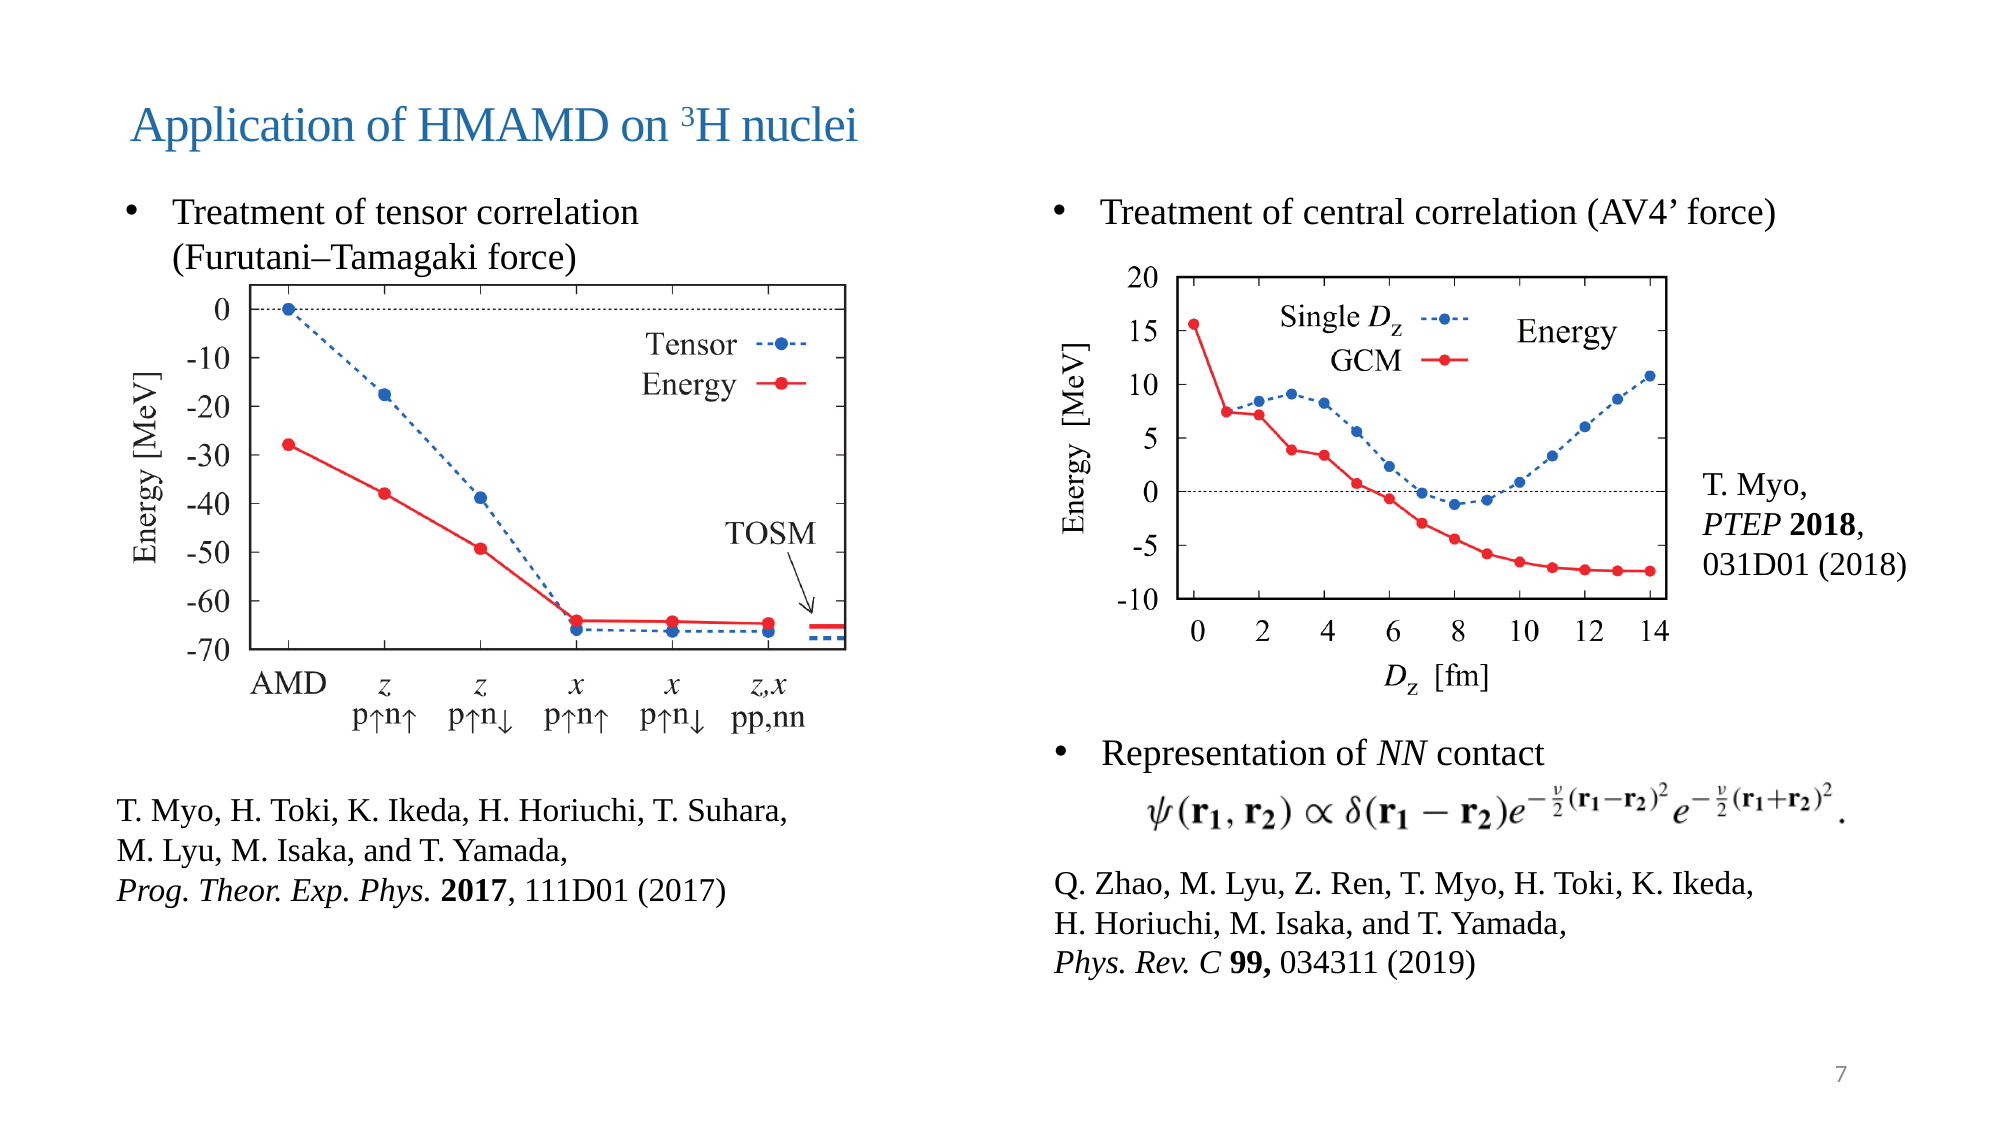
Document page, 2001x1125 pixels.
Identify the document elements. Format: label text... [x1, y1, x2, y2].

text_box T. Myo, H. Toki, K. Ikeda, H. Horiuchi, T. Suhara, M. Lyu, M. Isaka, and T. Yamada, Prog. Theor. Exp. Phys. 2017, 111D01 (2017) [101, 780, 1102, 916]
text_box Treatment of tensor correlation (Furutani–Tamagaki force) [110, 179, 682, 257]
slide_number 7 [1325, 1042, 1863, 1103]
picture [1101, 768, 1873, 855]
picture [110, 257, 881, 757]
picture [1038, 245, 1688, 705]
text_box Treatment of central correlation (AV4’ force) [1038, 179, 1883, 240]
text_box Application of HMAMD on 3H nuclei [100, 90, 1377, 238]
text_box Q. Zhao, M. Lyu, Z. Ren, T. Myo, H. Toki, K. Ikeda, H. Horiuchi, M. Isaka, and T. Yamada, Phys. Rev. C 99, 034311 (2019) [1039, 853, 1883, 988]
text_box T. Myo, PTEP 2018, 031D01 (2018) [1688, 455, 2000, 590]
text_box Representation of NN contact [1039, 720, 1611, 780]
